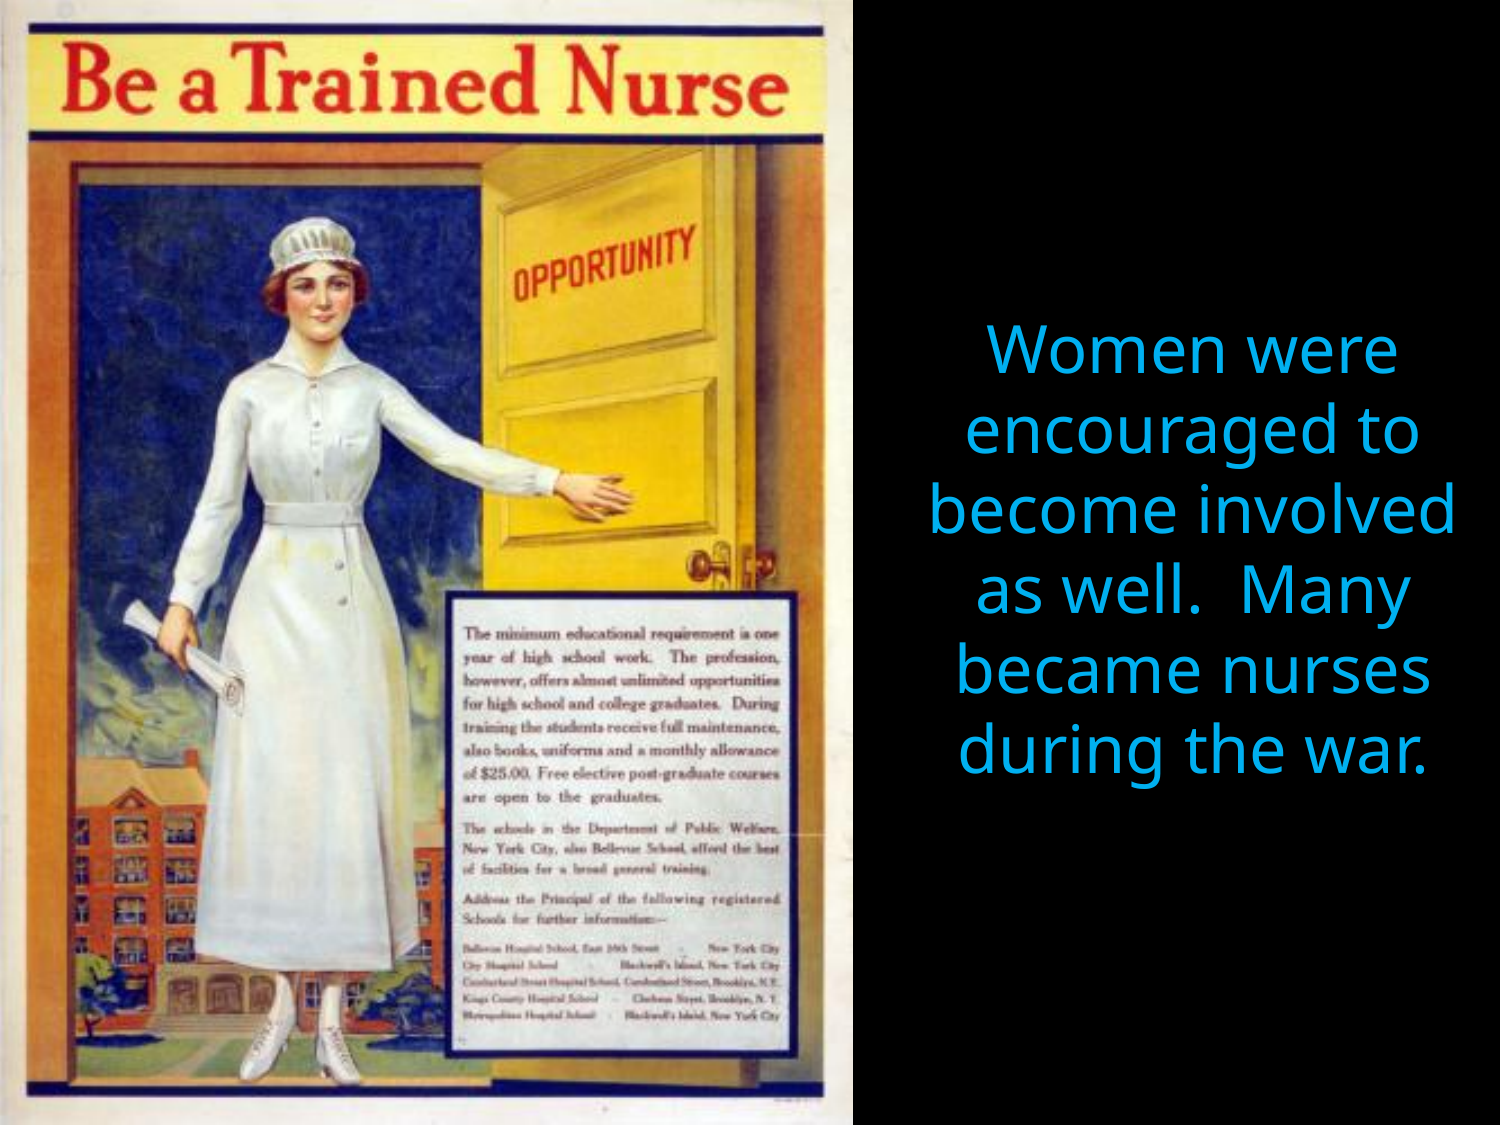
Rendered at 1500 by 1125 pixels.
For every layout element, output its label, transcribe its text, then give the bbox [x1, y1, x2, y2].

text_box Women were encouraged to become involved as well. Many became nurses during the war. [887, 299, 1500, 795]
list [0, 0, 853, 1125]
